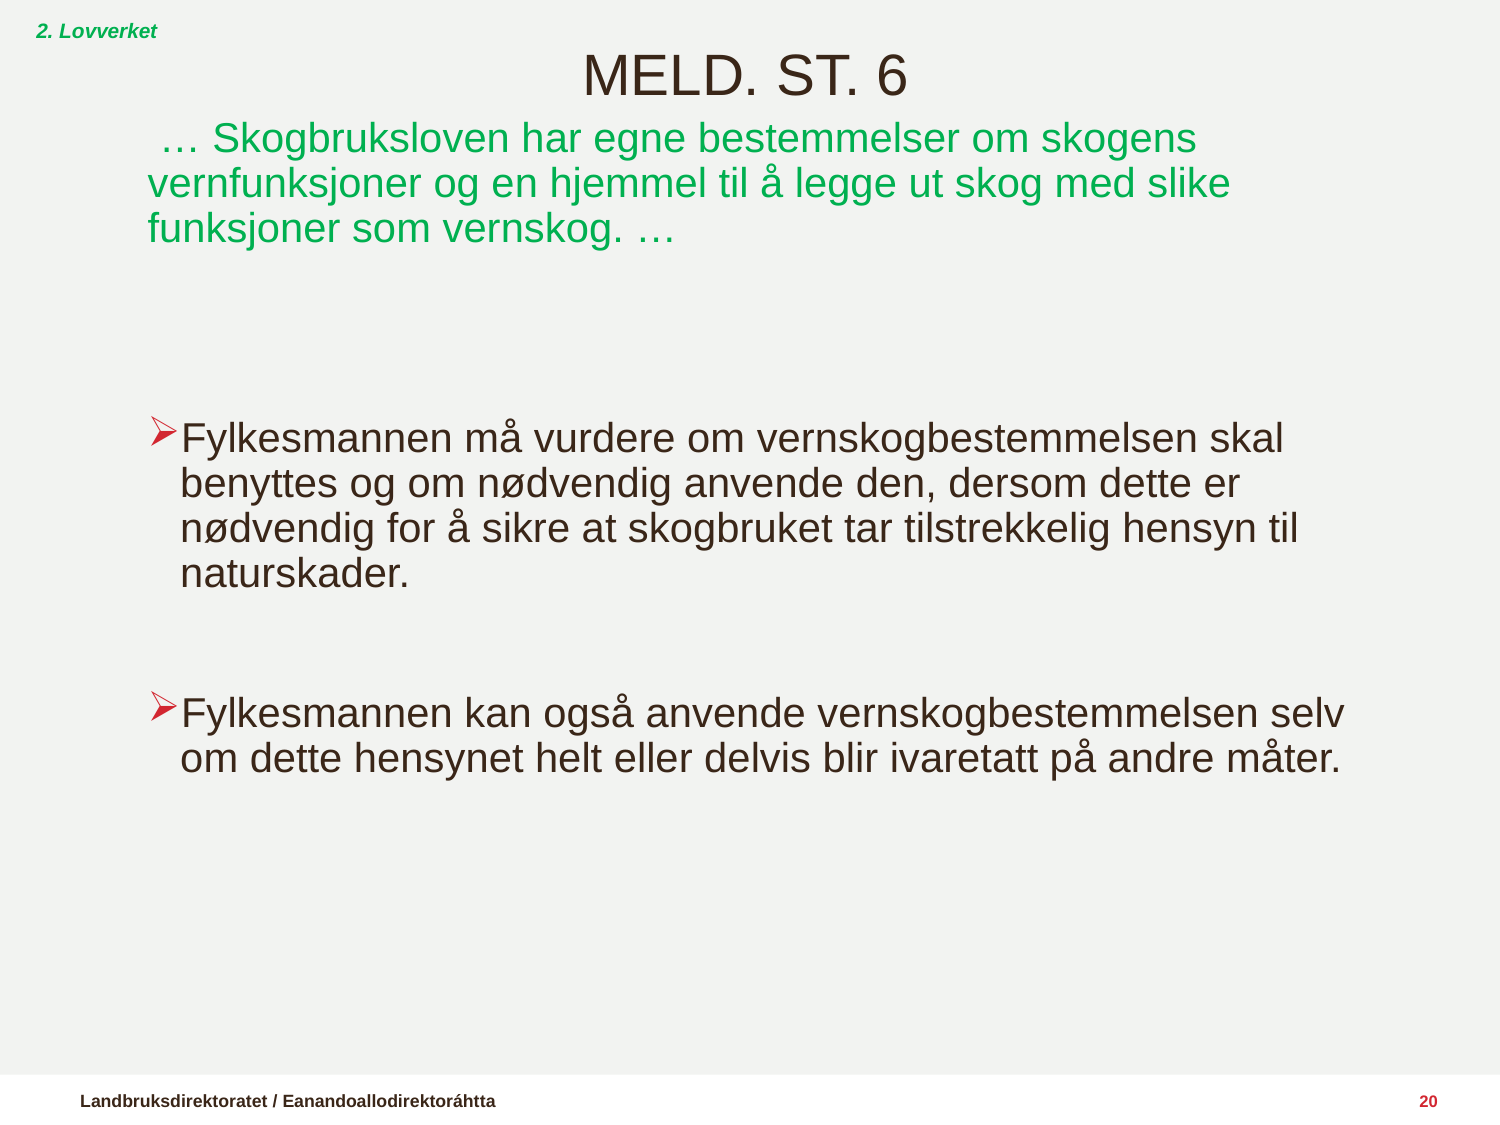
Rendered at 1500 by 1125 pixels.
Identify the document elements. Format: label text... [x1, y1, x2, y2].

list … Skogbruksloven har egne bestemmelser om skogens vernfunksjoner og en hjemmel til å legge ut skog med slike funksjoner som vernskog. … Fylkesmannen må vurdere om vernskogbestemmelsen skal benyttes og om nødvendig anvende den, dersom dette er nødvendig for å sikre at skogbruket tar tilstrekkelig hensyn til naturskader. Fylkesmannen kan også anvende vernskogbestemmelsen selv om dette hensynet helt eller delvis blir ivaretatt på andre måter. [147, 116, 1371, 343]
text_box 2. Lovverket [21, 10, 173, 51]
title Meld. St. 6 [65, 44, 1427, 109]
slide_number 20 [1417, 1090, 1438, 1111]
